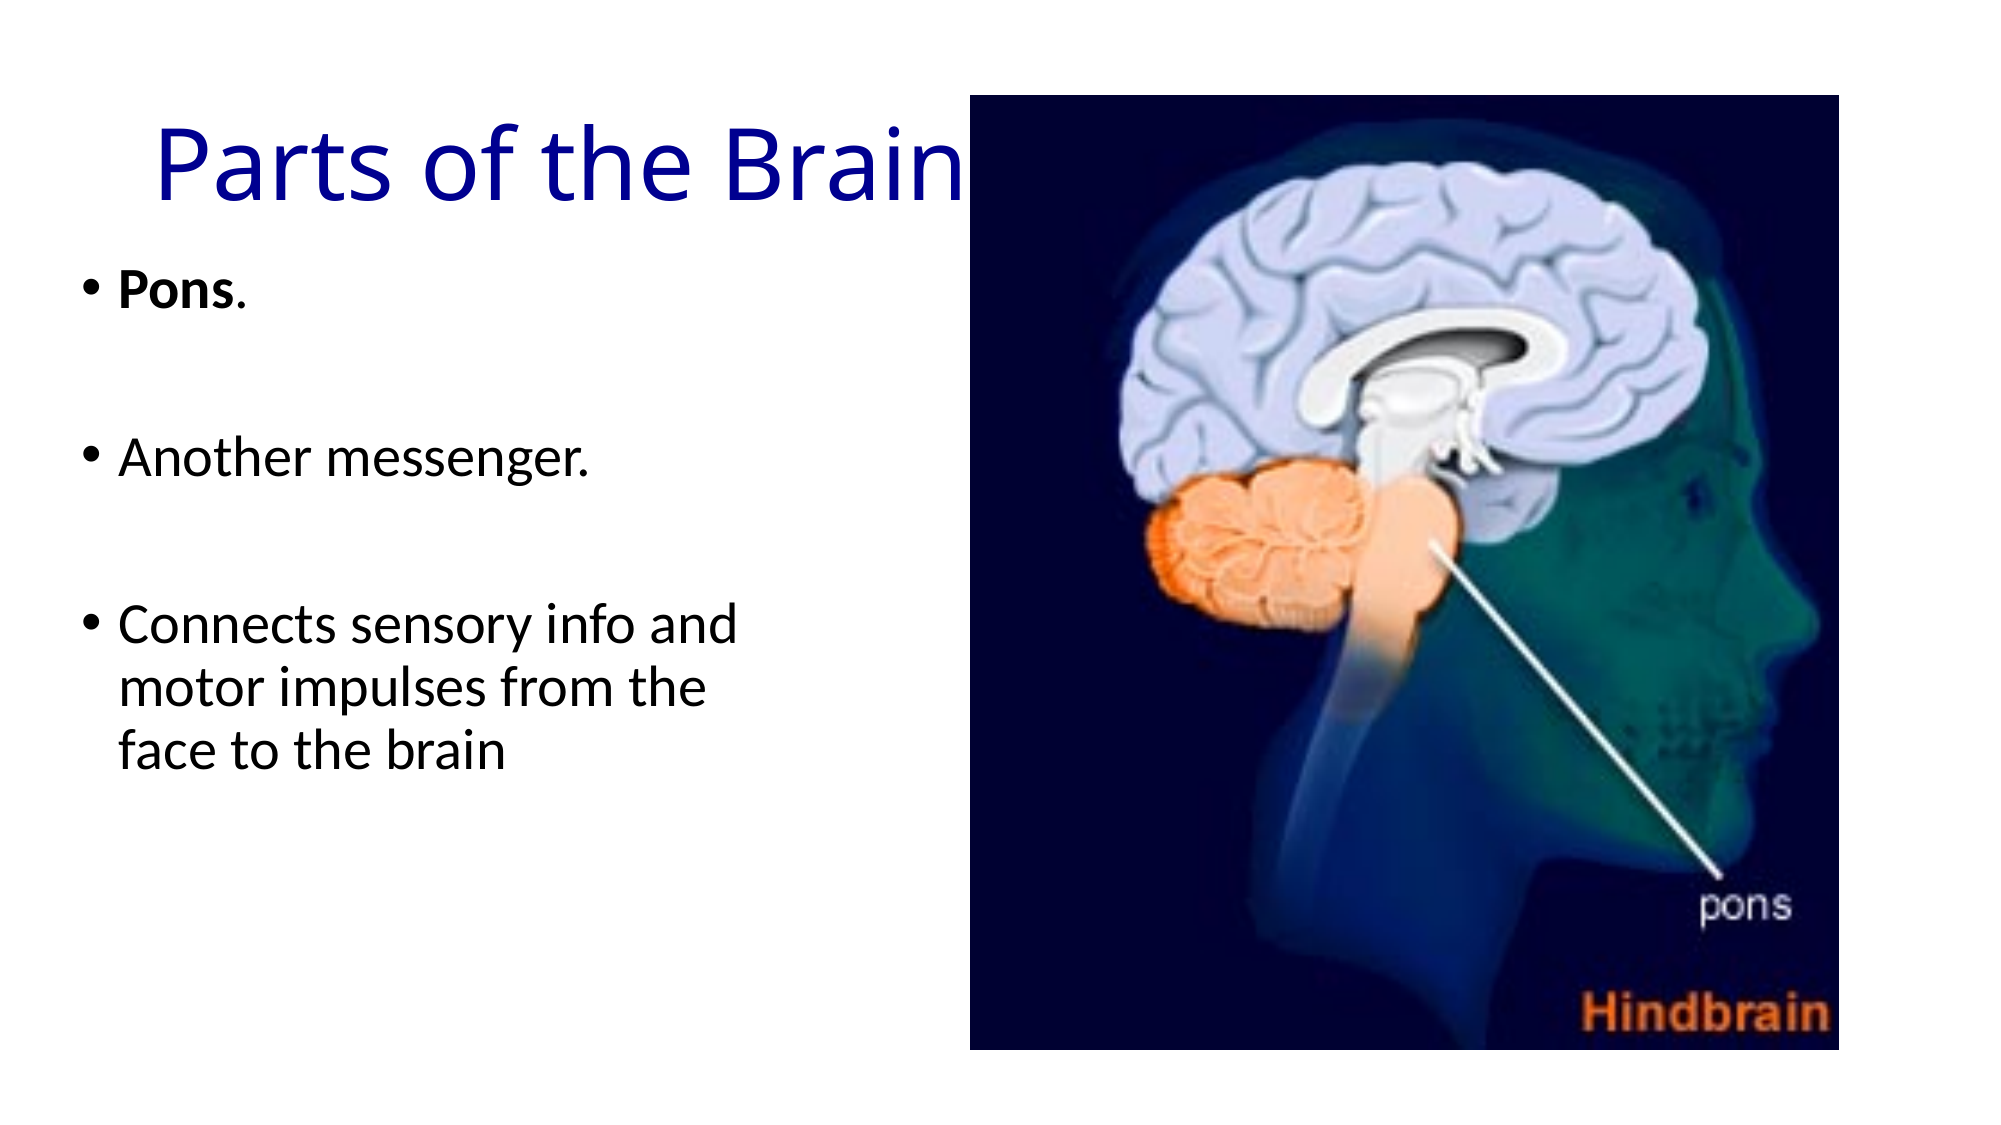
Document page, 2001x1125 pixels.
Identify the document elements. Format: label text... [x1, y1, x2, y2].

title Parts of the Brain [137, 59, 1863, 278]
picture [970, 95, 1839, 1050]
list Pons. Another messenger. Connects sensory info and motor impulses from the face to the brain [65, 251, 766, 1077]
